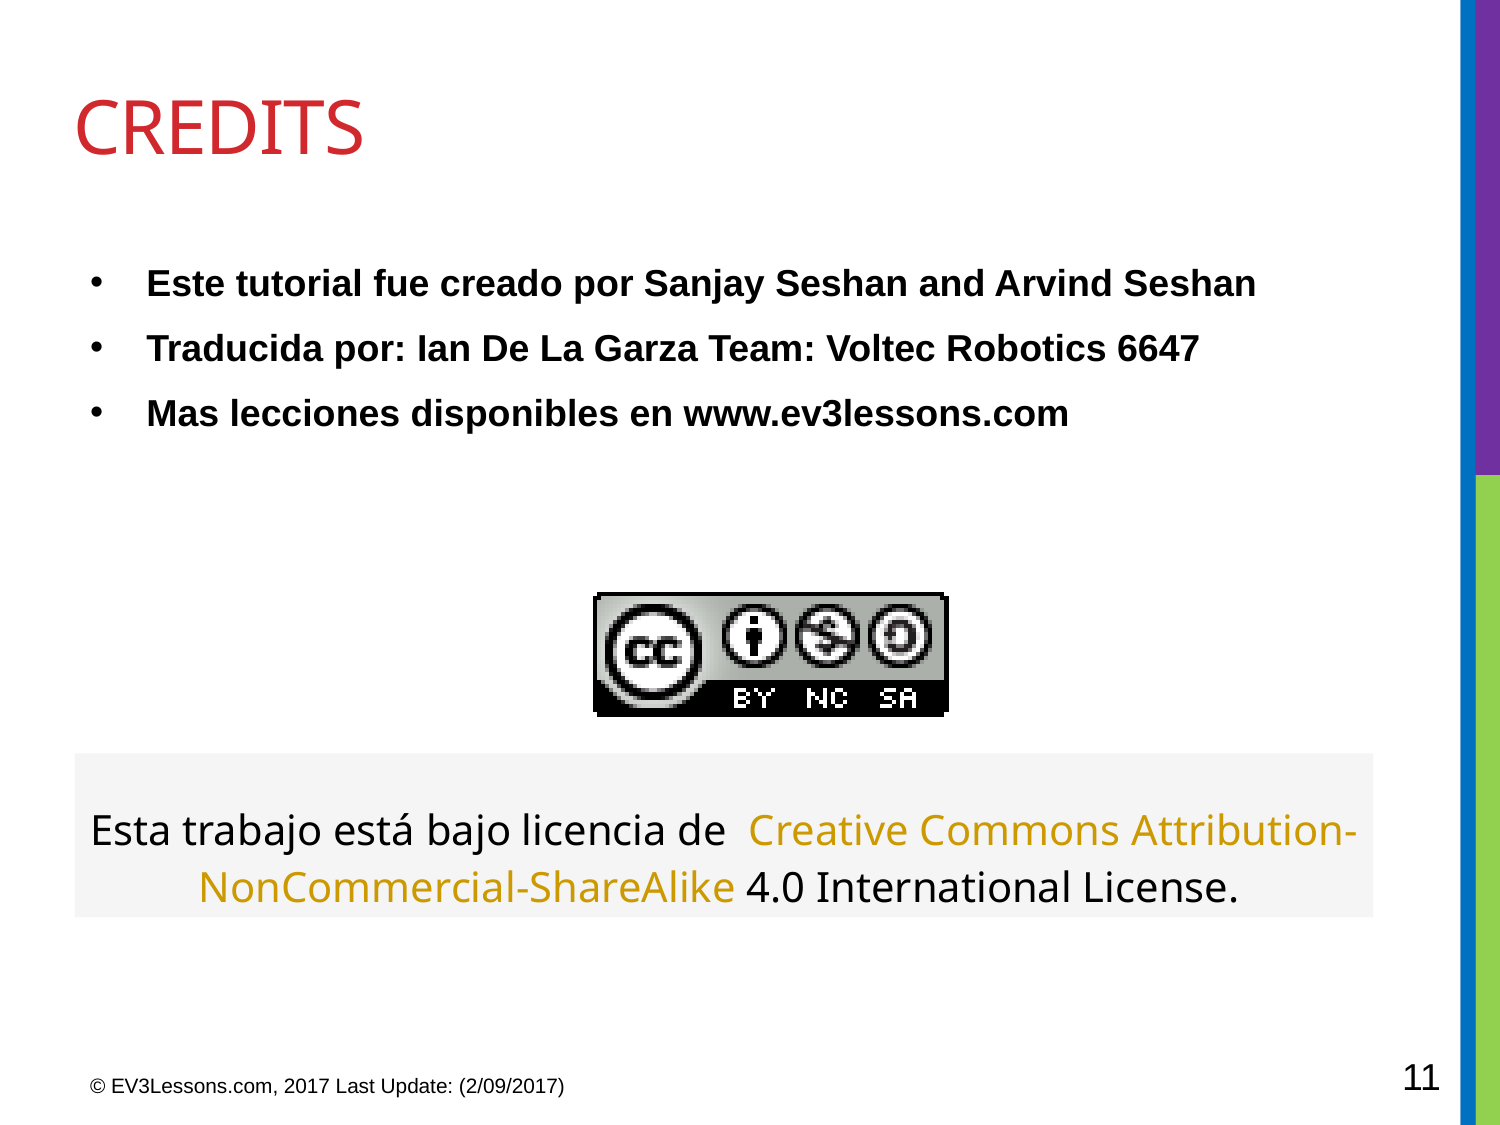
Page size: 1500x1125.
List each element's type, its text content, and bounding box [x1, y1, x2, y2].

title CREDITS [58, 72, 1412, 297]
text_box Esta trabajo está bajo licencia de Creative Commons Attribution-NonCommercial-ShareAlike 4.0 International License. [74, 753, 1374, 918]
picture [593, 591, 949, 718]
slide_number 11 [1387, 1045, 1491, 1106]
footer © EV3Lessons.com, 2017 Last Update: (2/09/2017) [75, 1065, 638, 1112]
list Este tutorial fue creado por Sanjay Seshan and Arvind Seshan Traducida por: Ian De La Garza Team: Voltec Robotics 6647 Mas lecciones disponibles en www.ev3lessons.com [75, 251, 1428, 999]
